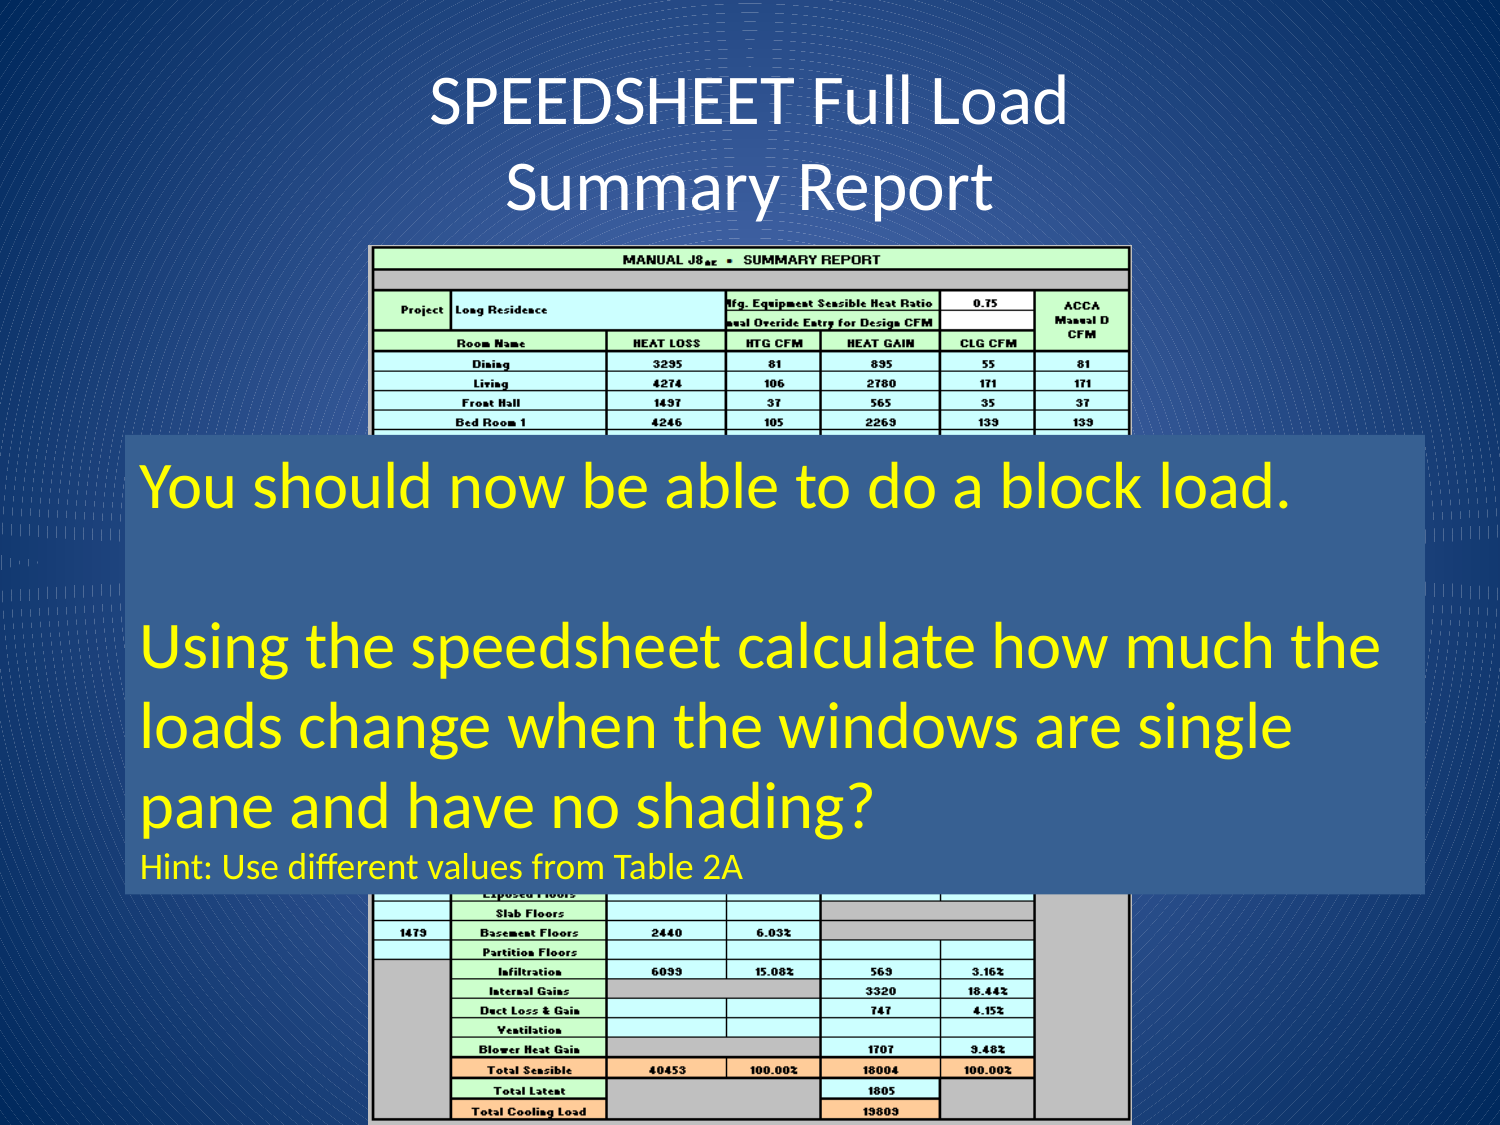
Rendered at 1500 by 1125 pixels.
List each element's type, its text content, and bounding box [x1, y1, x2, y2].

title SPEEDSHEET Full Load Summary Report [75, 45, 1425, 233]
text_box You should now be able to do a block load. Using the speedsheet calculate how much the loads change when the windows are single pane and have no shading? Hint: Use different values from Table 2A [1135, 434, 1425, 895]
picture [368, 245, 1132, 1125]
text_box You should now be able to do a block load. Using the speedsheet calculate how much the loads change when the windows are single pane and have no shading? Hint: Use different values from Table 2A [125, 434, 363, 895]
